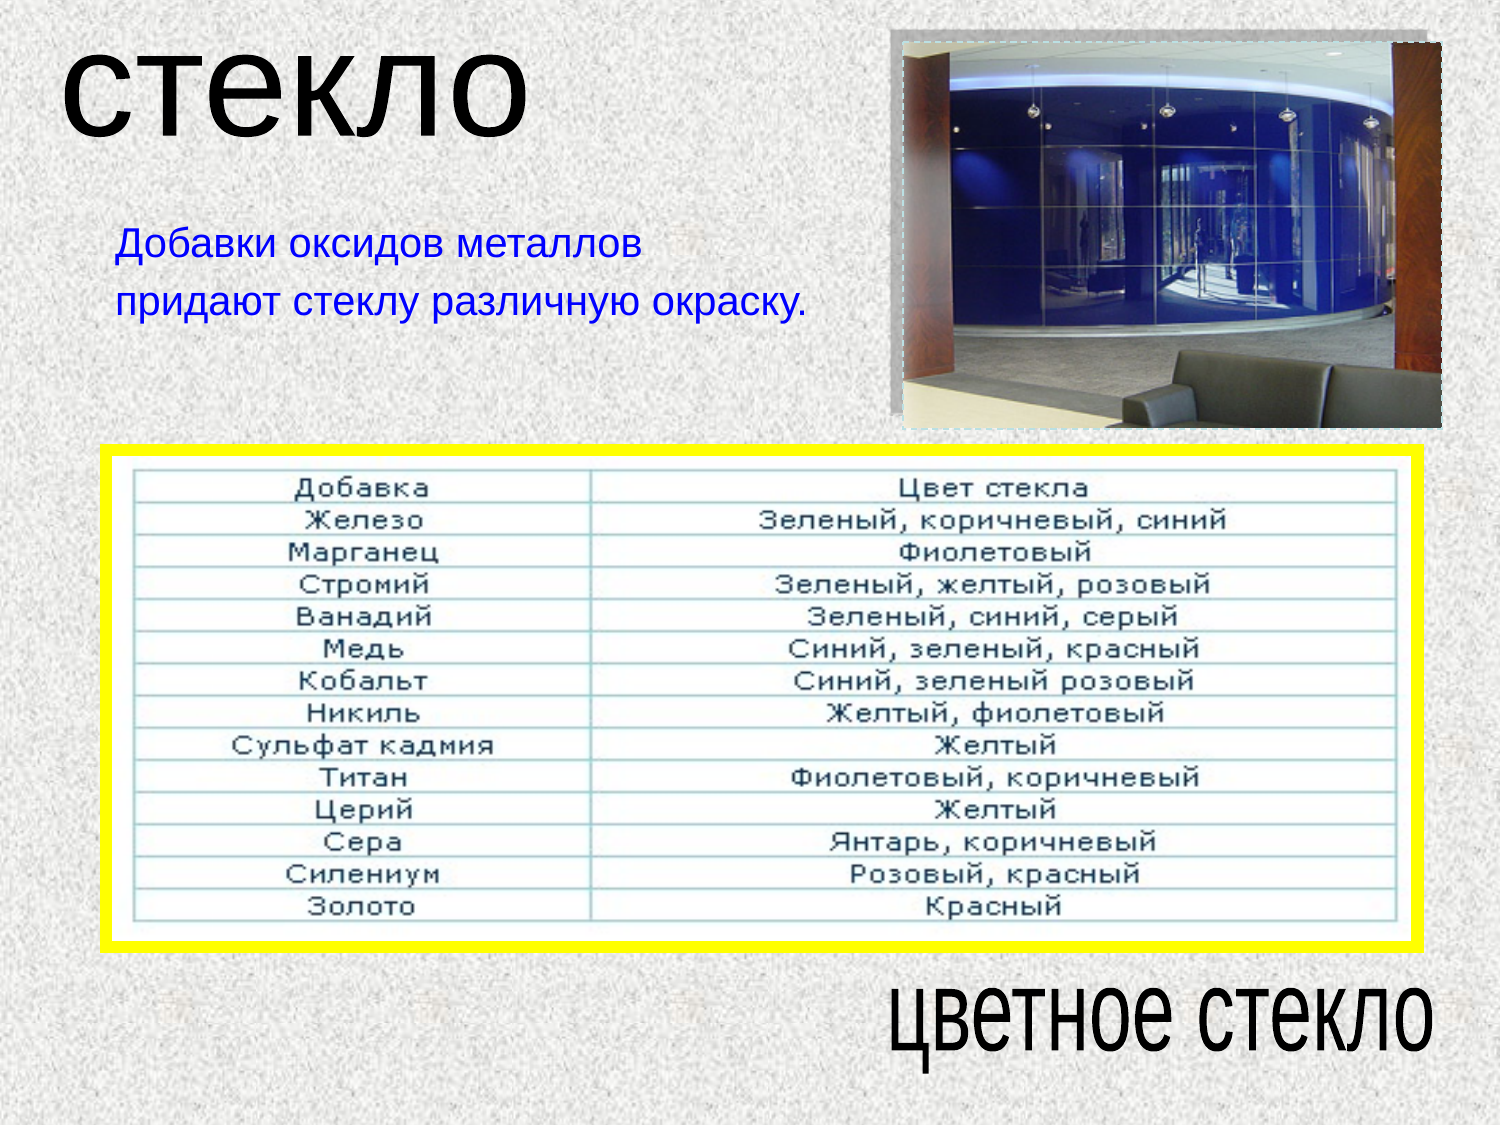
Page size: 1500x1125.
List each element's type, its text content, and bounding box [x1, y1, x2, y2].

list Добавки оксидов металлов придают стеклу различную окраску. [100, 207, 1451, 928]
picture [0, 0, 1500, 1125]
